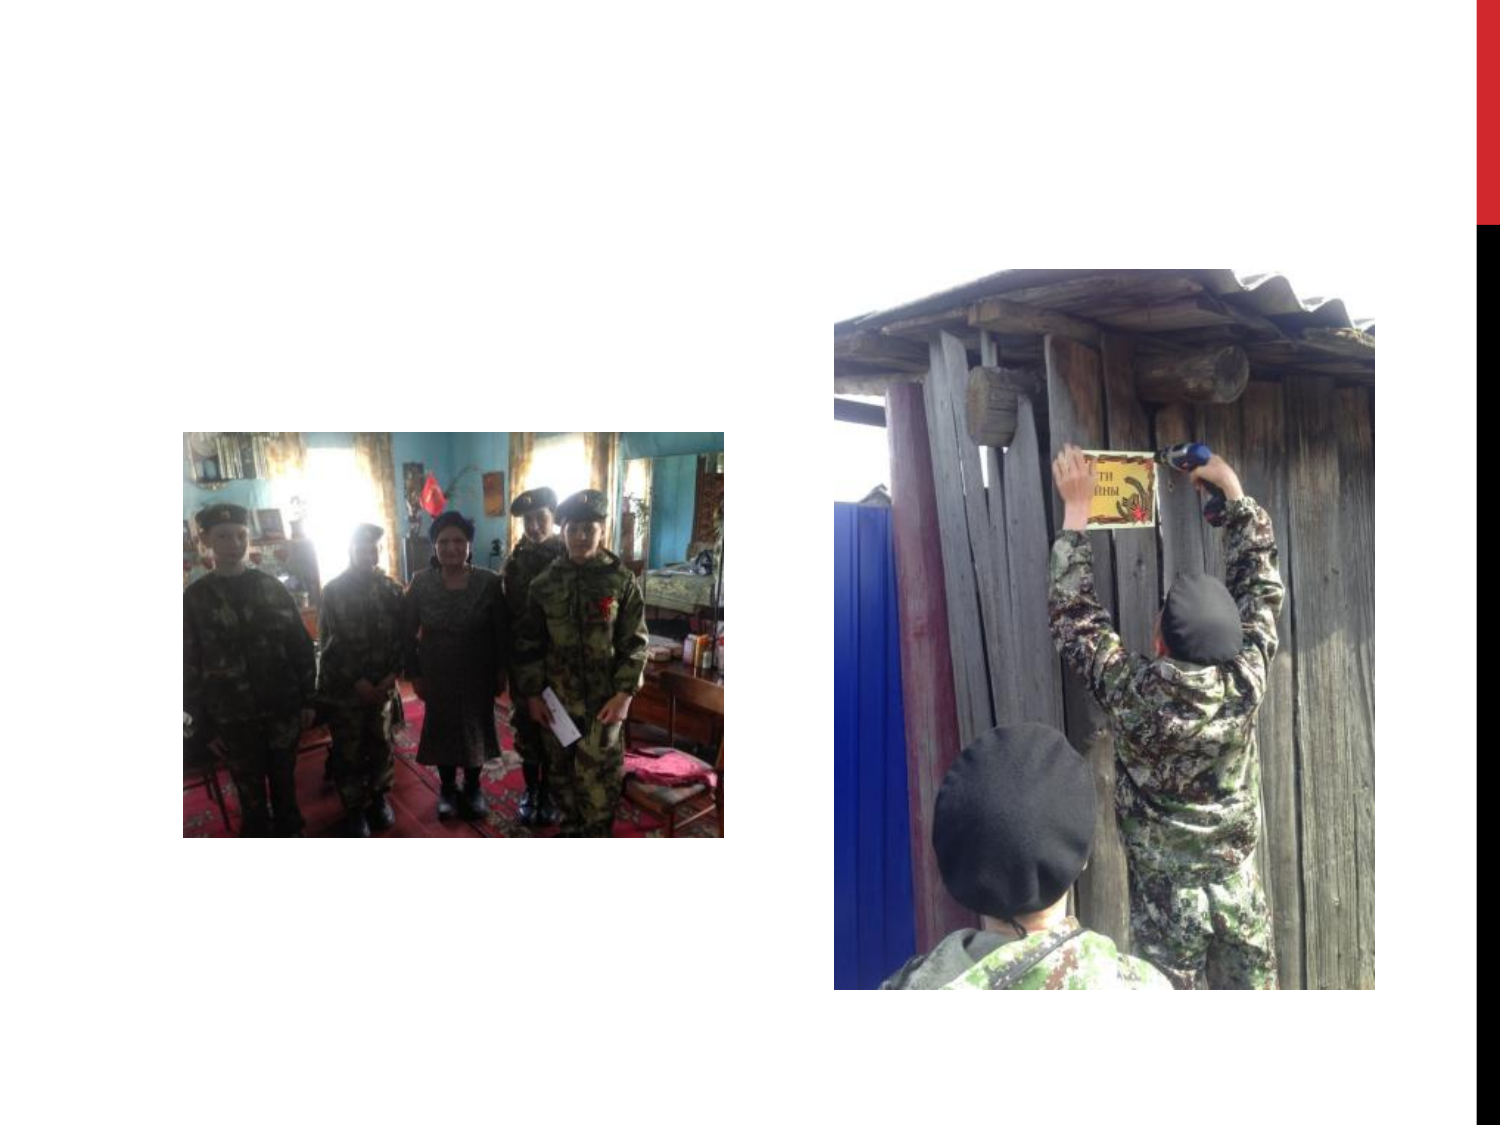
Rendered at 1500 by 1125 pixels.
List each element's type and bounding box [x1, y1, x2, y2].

list [182, 432, 724, 839]
list [834, 268, 1376, 991]
